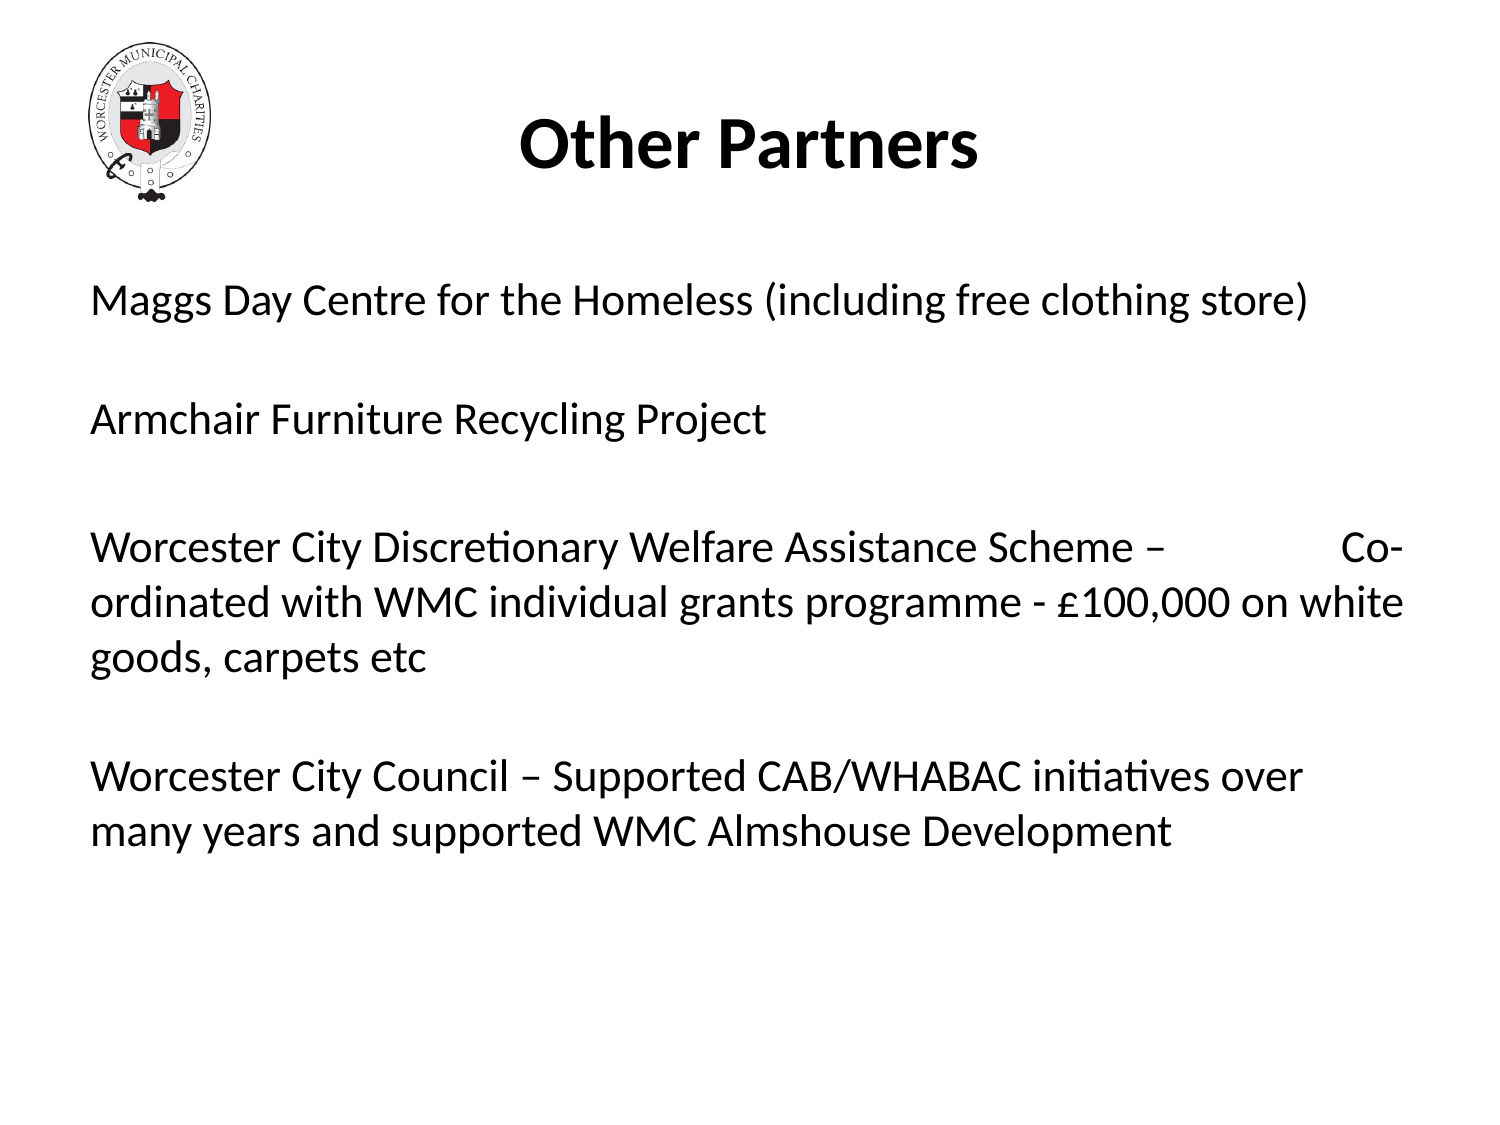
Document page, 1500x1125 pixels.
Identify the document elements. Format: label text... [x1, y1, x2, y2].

title Other Partners [75, 45, 1425, 233]
picture [88, 42, 211, 203]
list Maggs Day Centre for the Homeless (including free clothing store) Armchair Furniture Recycling Project Worcester City Discretionary Welfare Assistance Scheme – Co-ordinated with WMC individual grants programme - £100,000 on white goods, carpets etc Worcester City Council – Supported CAB/WHABAC initiatives over many years and supported WMC Almshouse Development [75, 262, 1425, 1005]
